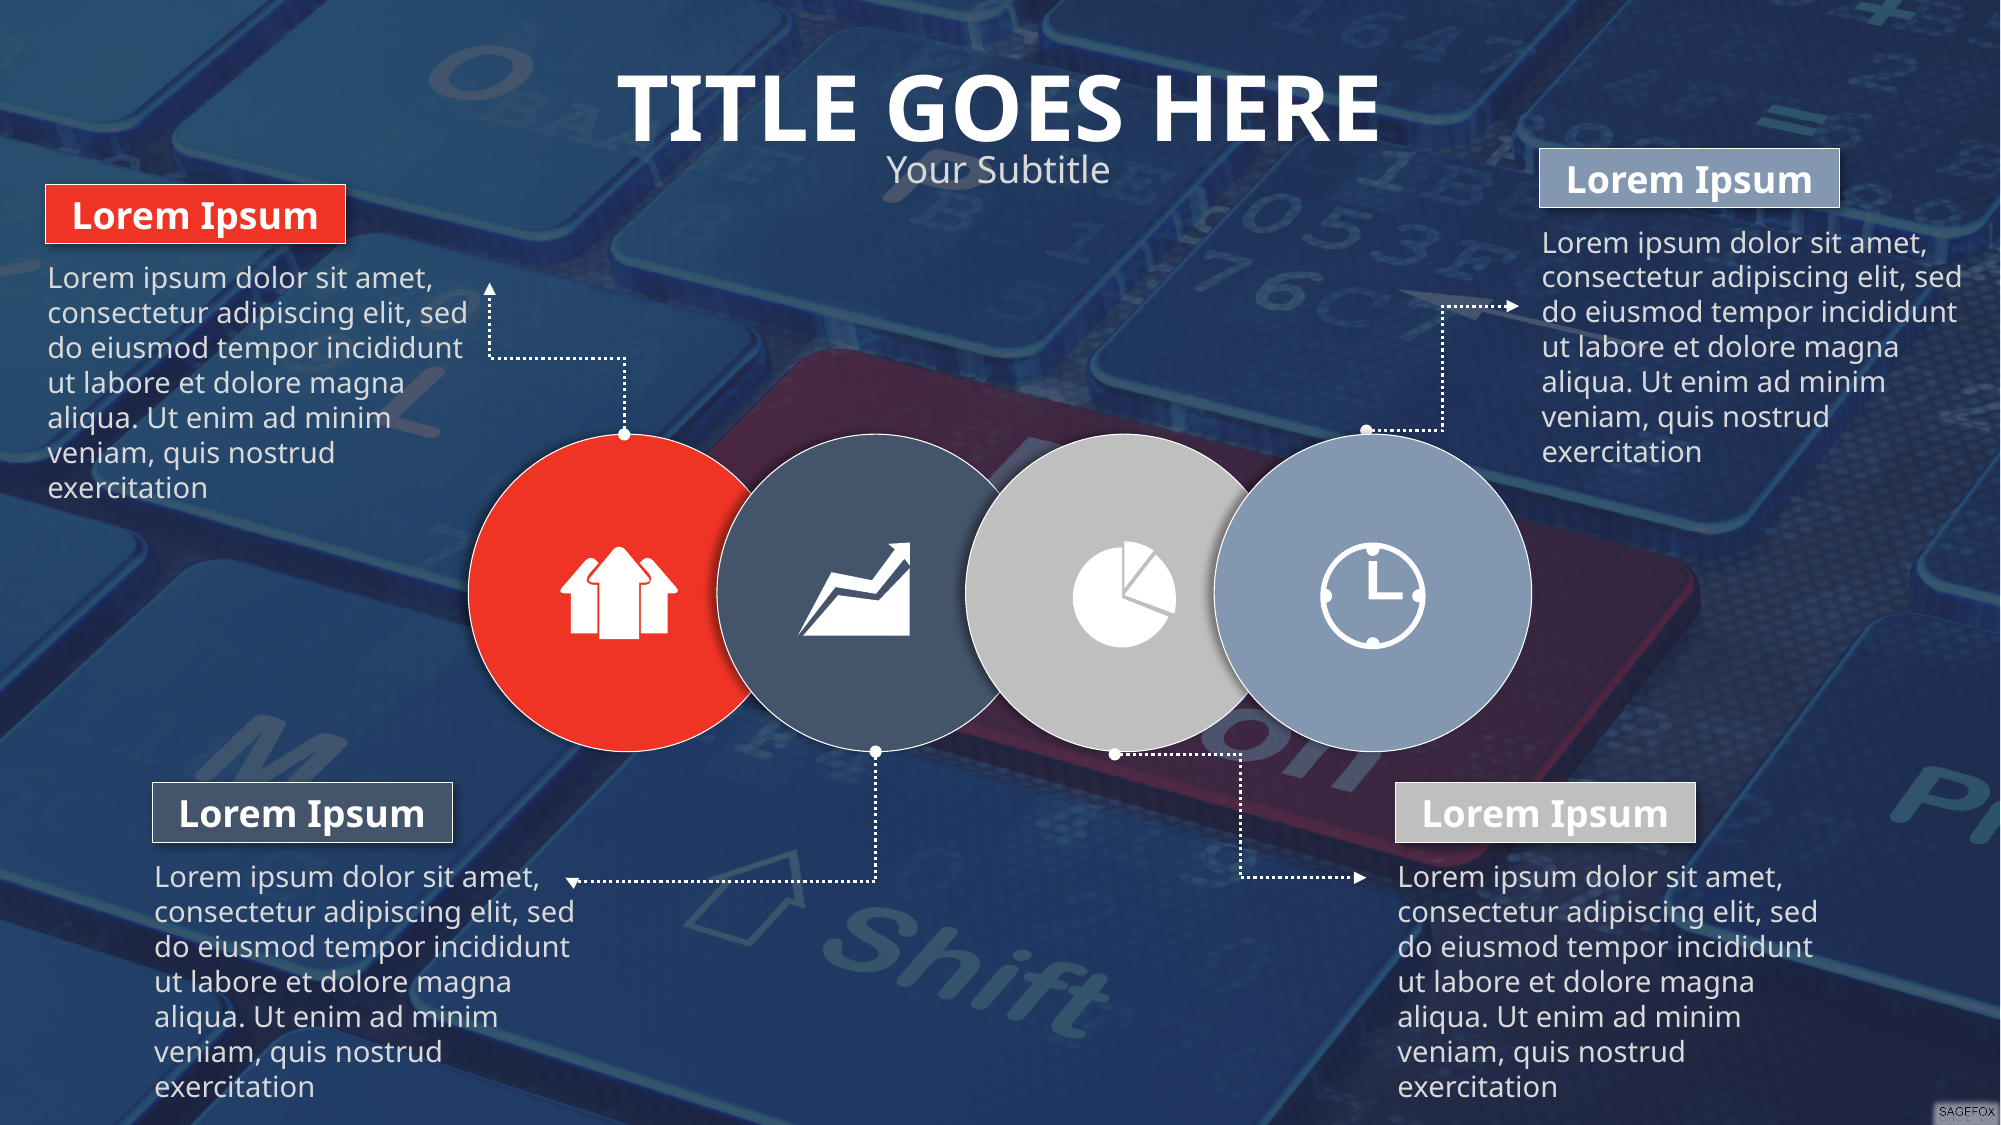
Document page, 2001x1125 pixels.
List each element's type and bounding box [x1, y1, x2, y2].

text_box [144, 782, 597, 1076]
text_box [490, 291, 633, 426]
text_box [558, 546, 680, 640]
text_box [657, 659, 784, 970]
text_box [1114, 754, 1367, 878]
picture [1936, 1106, 1997, 1123]
text_box [1387, 782, 1840, 1076]
text_box [1072, 541, 1176, 648]
text_box [37, 184, 490, 477]
text_box [715, 433, 993, 753]
text_box [1366, 306, 1520, 431]
text_box [964, 433, 1242, 753]
text_box [1531, 148, 1984, 441]
text_box [467, 433, 744, 753]
text_box [797, 542, 910, 636]
text_box [1213, 433, 1533, 753]
text_box [1320, 542, 1426, 650]
text_box [548, 42, 1452, 199]
